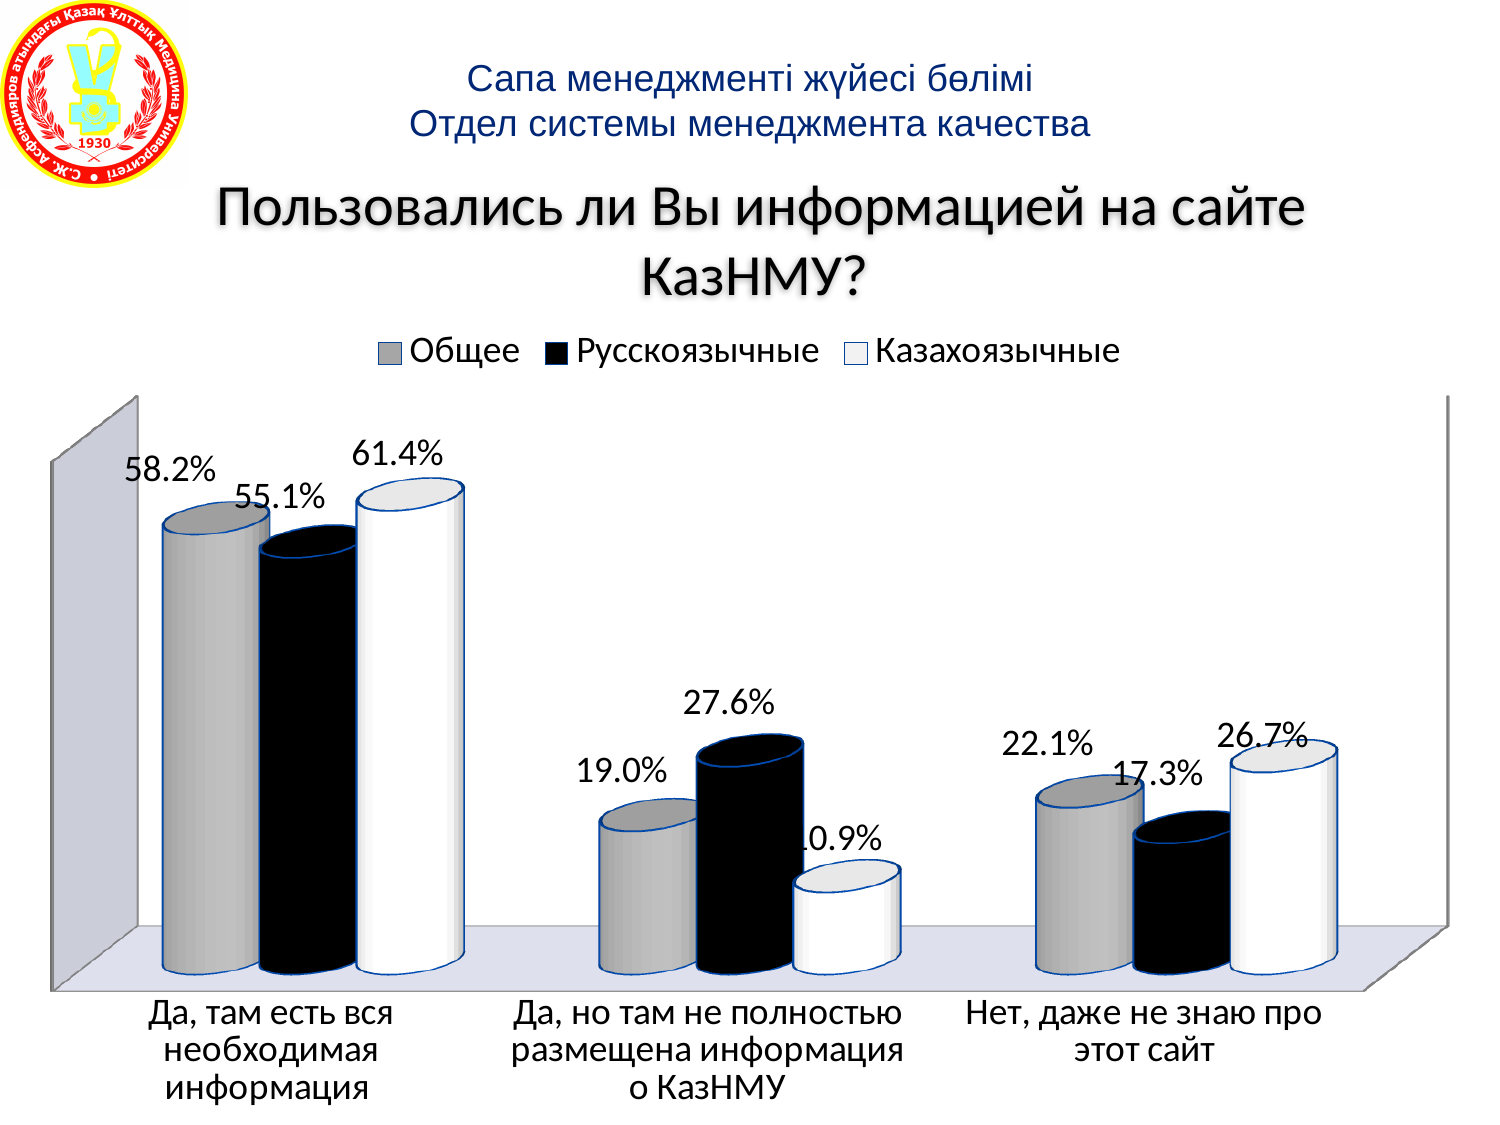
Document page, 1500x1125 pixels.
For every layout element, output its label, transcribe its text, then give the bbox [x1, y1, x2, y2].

text_box Сапа менеджменті жүйесі бөлімі Отдел системы менеджмента качества [304, 46, 1196, 152]
text_box Пользовались ли Вы информацией на сайте КазНМУ? [128, 159, 1395, 314]
picture [0, 0, 188, 188]
chart [0, 316, 1500, 1125]
